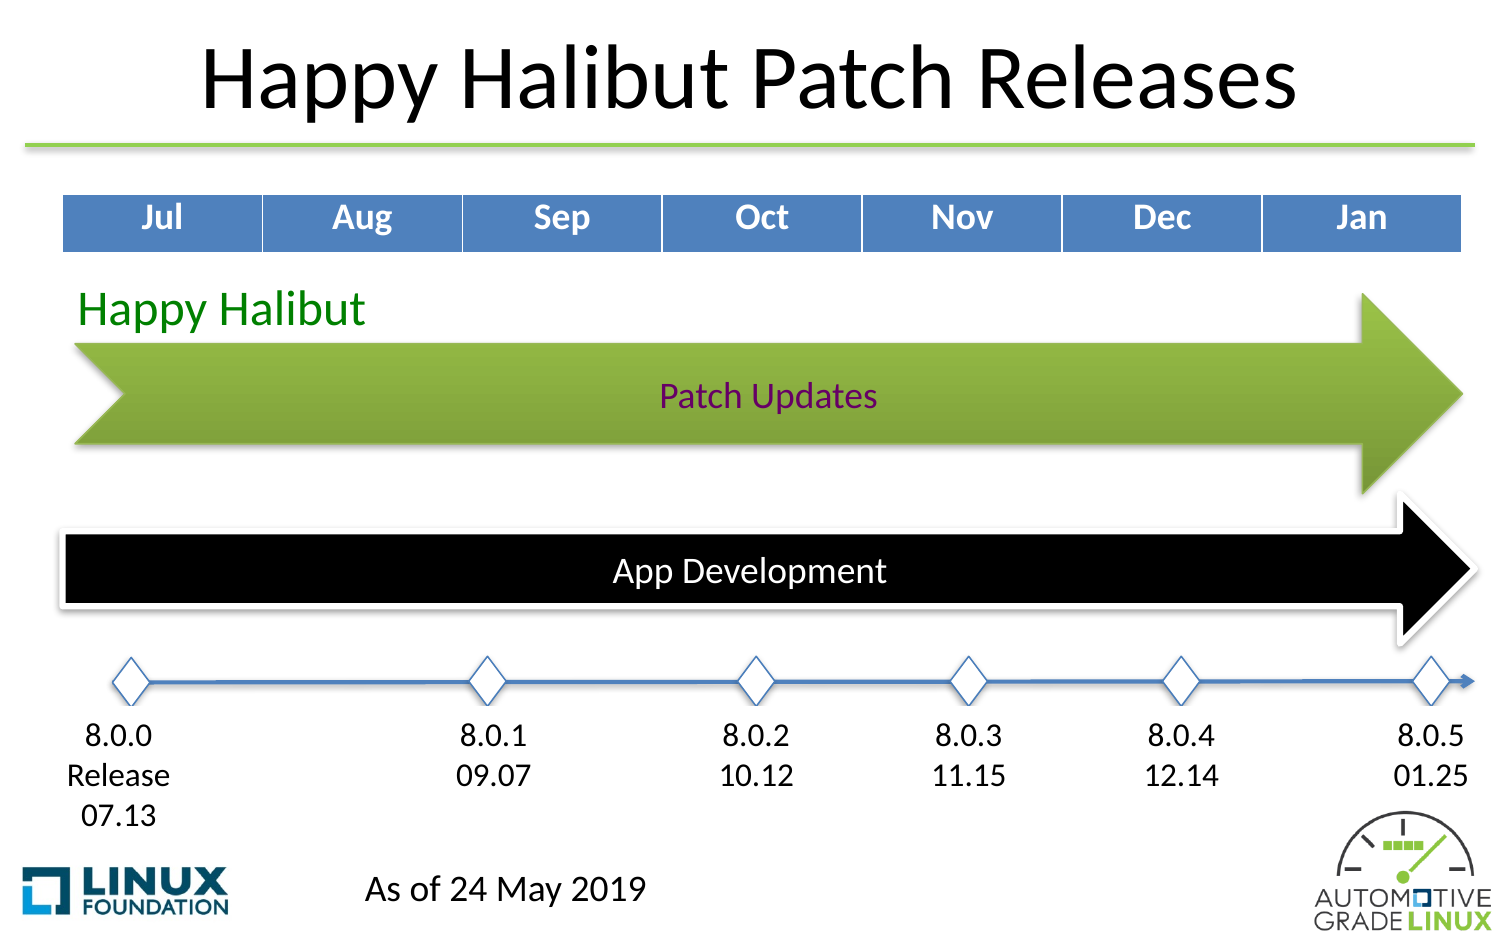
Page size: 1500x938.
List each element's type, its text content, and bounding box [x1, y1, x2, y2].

text_box [117, 691, 145, 706]
table_header Dec [1063, 195, 1261, 252]
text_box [437, 656, 551, 803]
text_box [1374, 656, 1488, 803]
table_header Aug [263, 195, 462, 252]
text_box As of 24 May 2019 [349, 856, 738, 916]
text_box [699, 656, 813, 803]
picture [0, 843, 251, 938]
table_header Jan [1263, 195, 1461, 252]
table_header Jul [63, 195, 262, 252]
title Happy Halibut Patch Releases [75, 18, 1425, 125]
text_box 8.0.0 Release 07.13 [37, 706, 200, 841]
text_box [1124, 656, 1238, 803]
table_header Nov [863, 195, 1061, 252]
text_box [912, 656, 1026, 803]
text_box App Development [59, 490, 1479, 647]
table_header Oct [663, 195, 861, 252]
text_box Patch Updates [74, 293, 1464, 495]
text_box [113, 656, 149, 680]
text_box Happy Halibut [62, 267, 625, 343]
table_header Sep [463, 195, 661, 252]
picture [1312, 810, 1493, 931]
